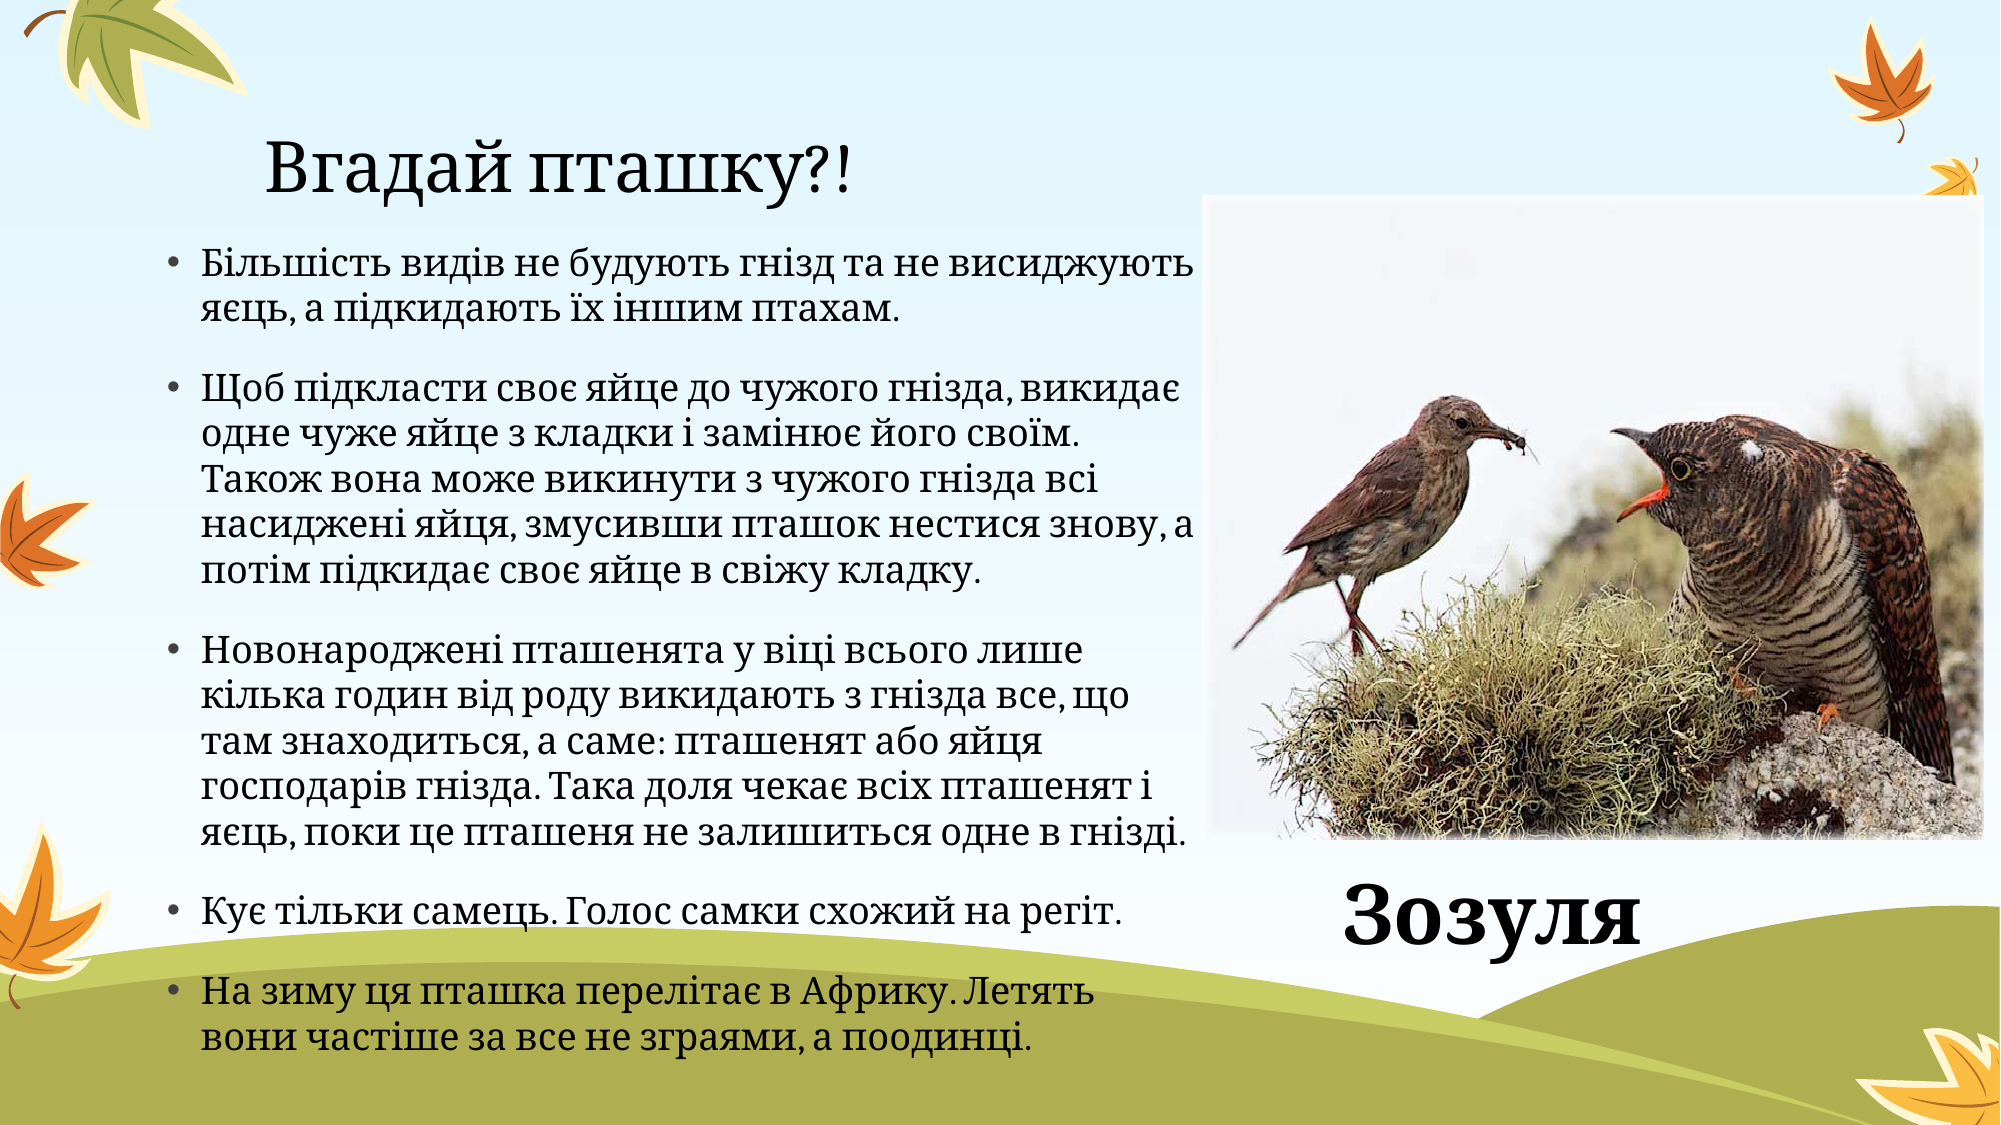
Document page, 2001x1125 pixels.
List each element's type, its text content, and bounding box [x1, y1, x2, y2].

list Більшість видів не будують гнізд та не висиджують яєць, а підкидають їх іншим птахам. Щоб підкласти своє яйце до чужого гнізда, викидає одне чуже яйце з кладки і замінює його своїм. Також вона може викинути з чужого гнізда всі насиджені яйця, змусивши пташок нестися знову, а потім підкидає своє яйце в свіжу кладку. Новонароджені пташенята у віці всього лише кілька годин від роду викидають з гнізда все, що там знаходиться, а саме: пташенят або яйця господарів гнізда. Така доля чекає всіх пташенят і яєць, поки це пташеня не залишиться одне в гнізді. Кує тільки самець. Голос самки схожий на регіт. На зиму ця пташка перелітає в Африку. Летять вони частіше за все не зграями, а поодинці. [144, 230, 1214, 1113]
text_box Зозуля [1327, 853, 1890, 969]
picture [1202, 195, 1984, 840]
title Вгадай пташку?! [249, 12, 1749, 216]
